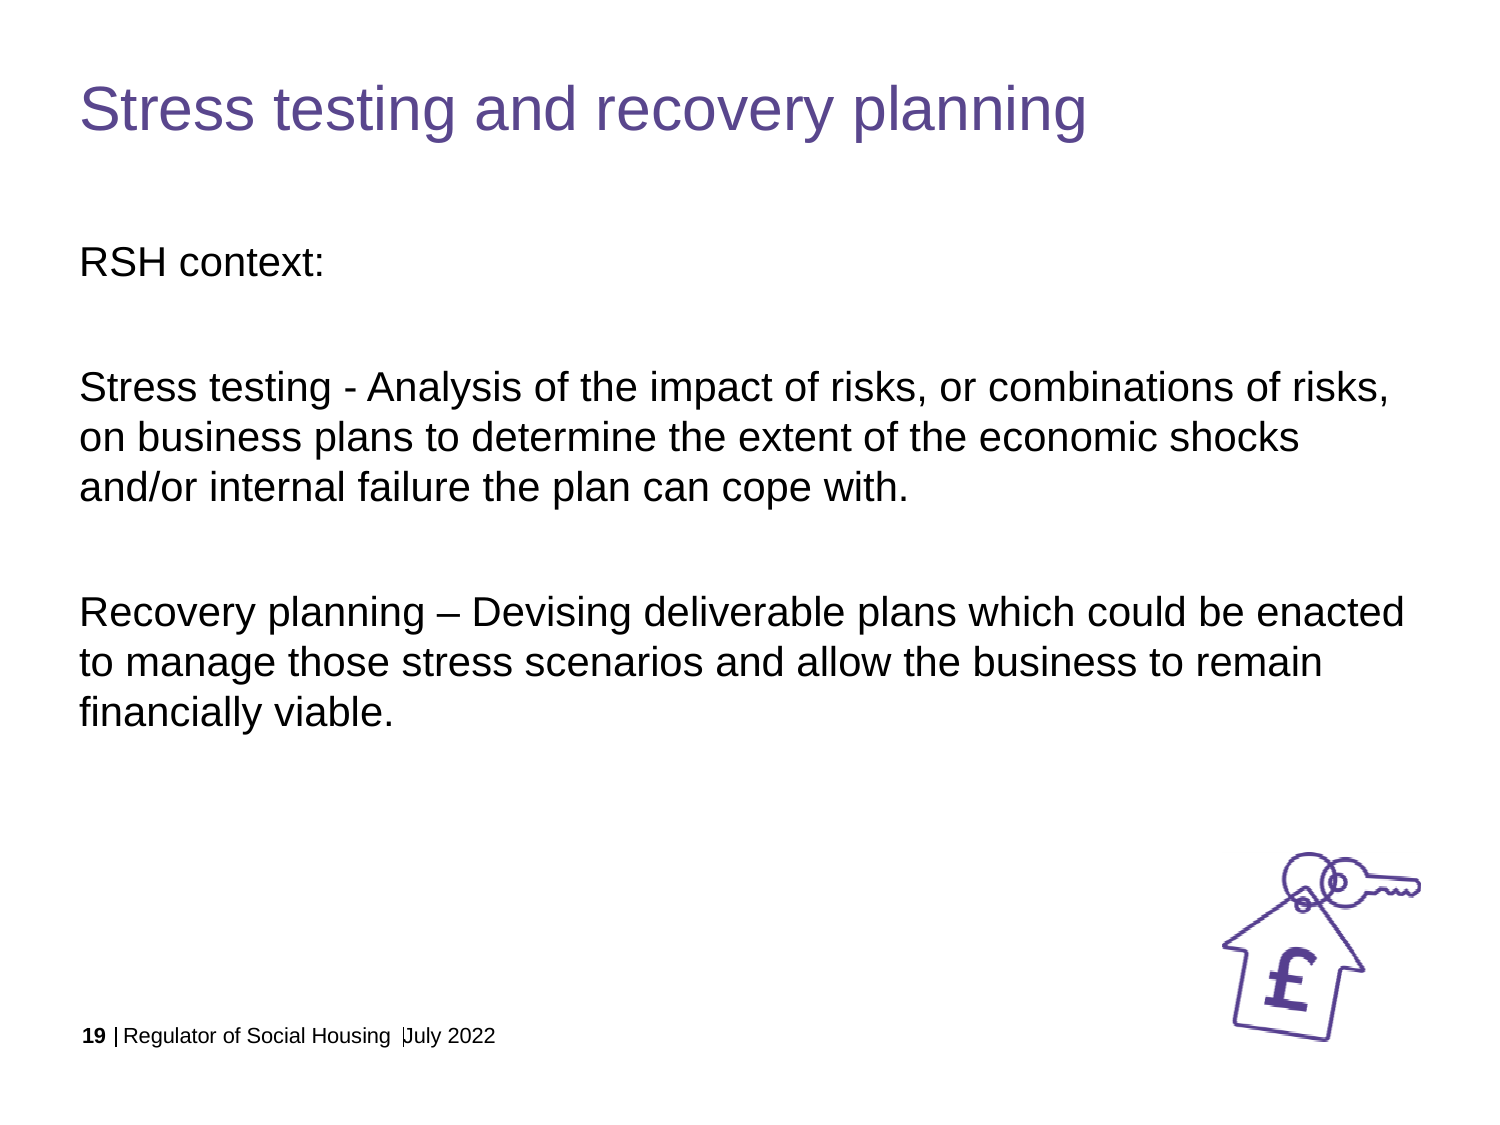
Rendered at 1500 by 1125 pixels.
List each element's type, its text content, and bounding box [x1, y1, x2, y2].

footer Regulator of Social Housing July 2022 [123, 1021, 652, 1102]
picture [1222, 852, 1421, 1042]
title Stress testing and recovery planning [79, 76, 1411, 195]
list RSH context: Stress testing - Analysis of the impact of risks, or combinations of risks, on business plans to determine the extent of the economic shocks and/or internal failure the plan can cope with. Recovery planning – Devising deliverable plans which could be enacted to manage those stress scenarios and allow the business to remain financially viable. [79, 234, 1411, 991]
slide_number 19 [79, 1021, 110, 1040]
